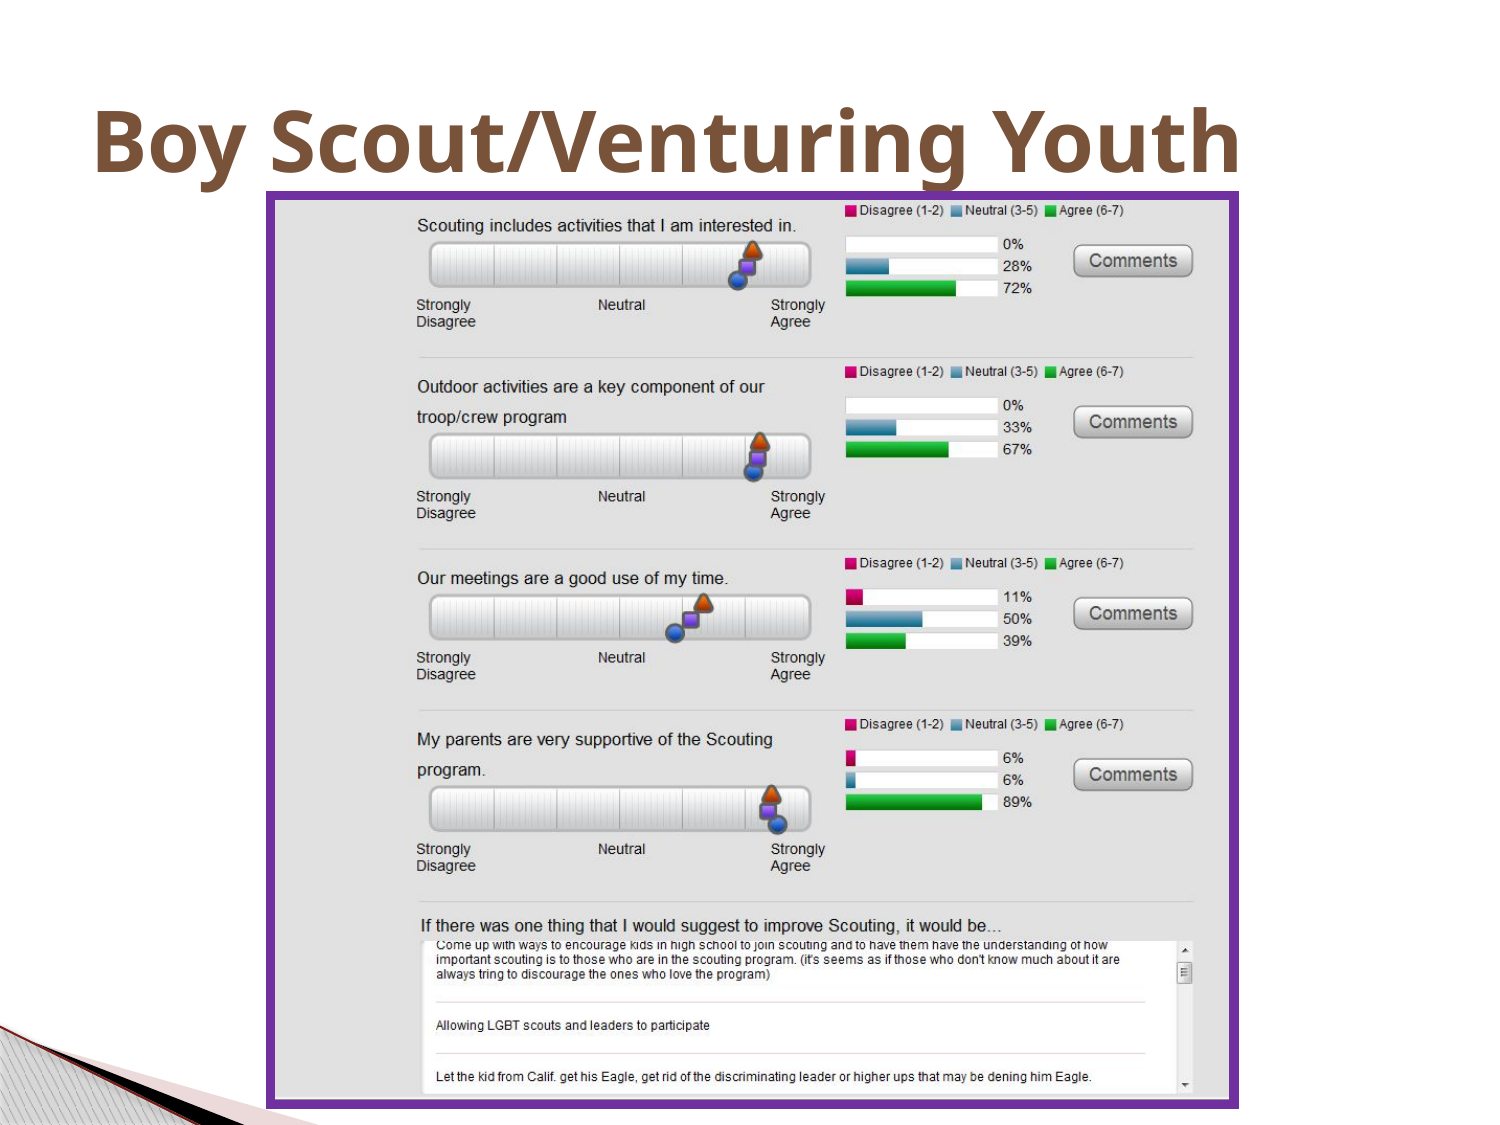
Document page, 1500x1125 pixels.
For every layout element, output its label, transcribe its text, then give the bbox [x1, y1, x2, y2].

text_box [0, 1024, 326, 1125]
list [274, 199, 1230, 1101]
title Boy Scout/Venturing Youth [75, 45, 1425, 233]
